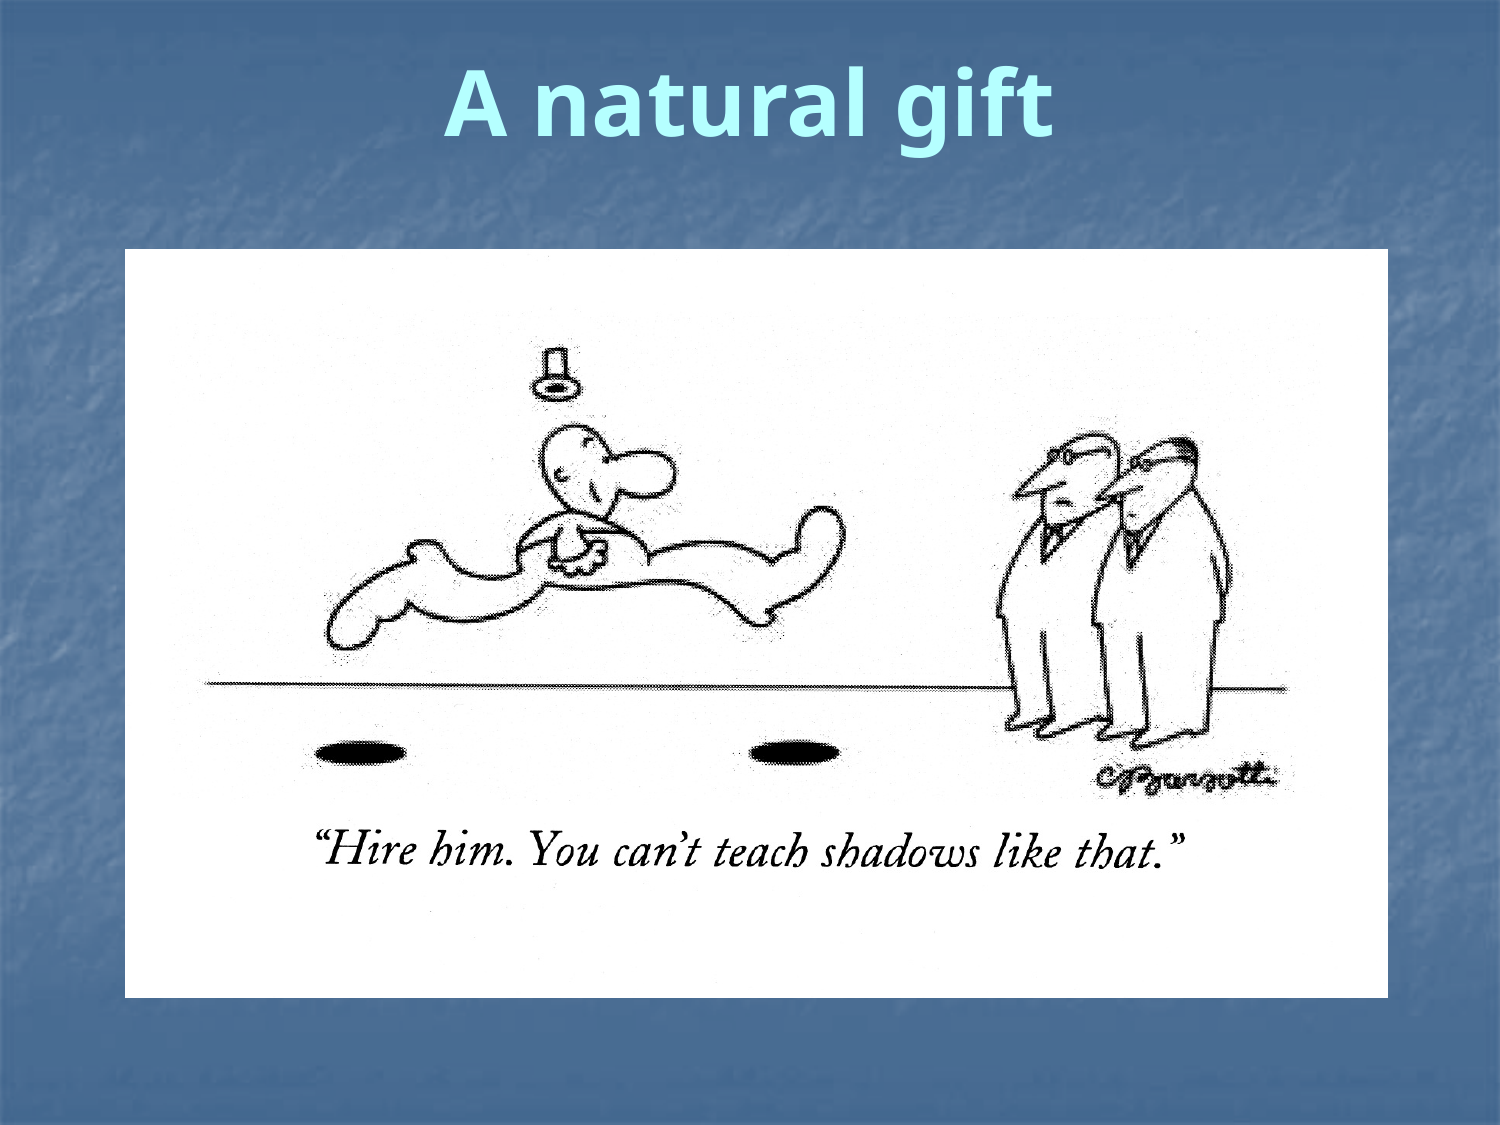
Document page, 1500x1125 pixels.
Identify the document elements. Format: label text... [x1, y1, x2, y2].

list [124, 249, 1388, 998]
title A natural gift [74, 37, 1426, 163]
